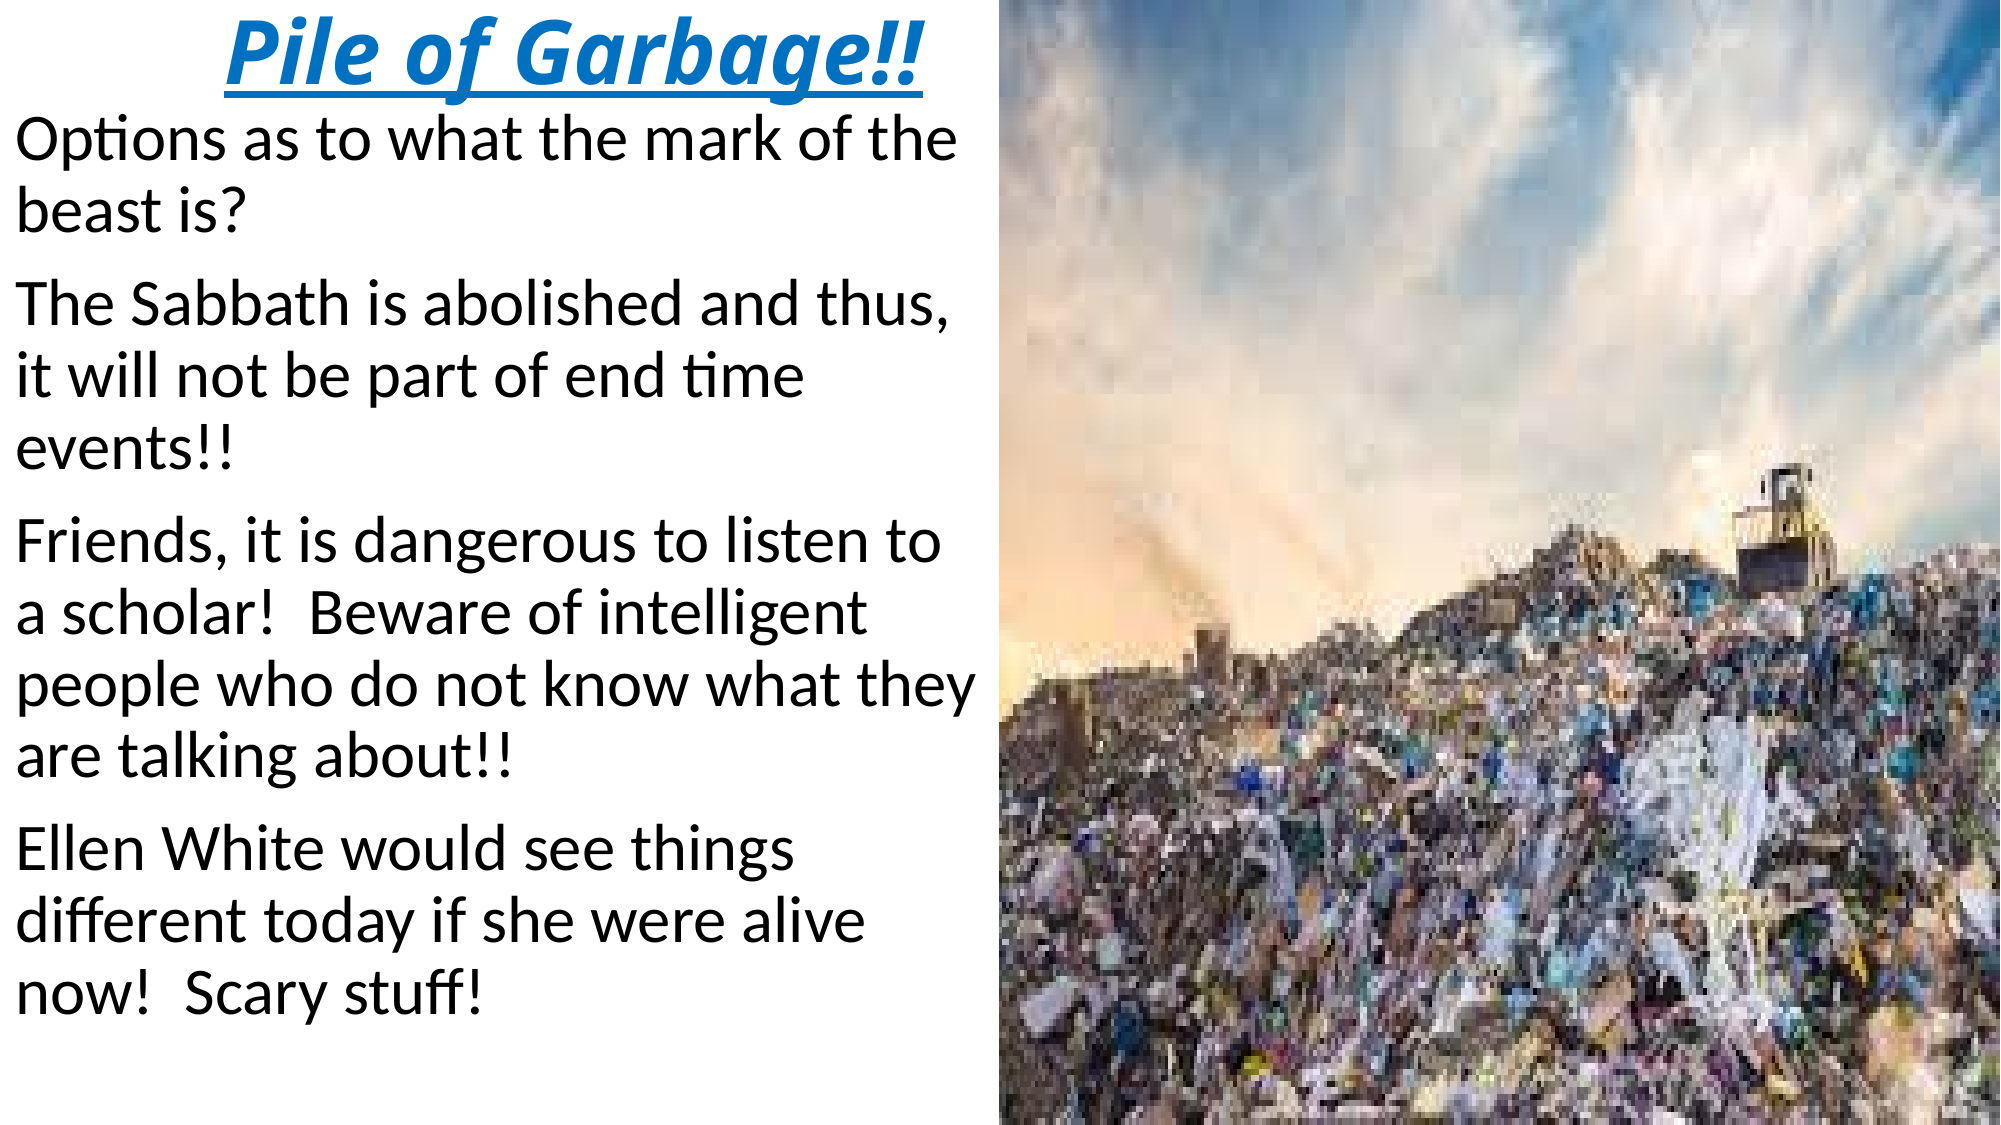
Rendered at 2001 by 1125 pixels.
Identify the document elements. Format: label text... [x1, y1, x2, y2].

list Options as to what the mark of the beast is? The Sabbath is abolished and thus, it will not be part of end time events!! Friends, it is dangerous to listen to a scholar! Beware of intelligent people who do not know what they are talking about!! Ellen White would see things different today if she were alive now! Scary stuff! [0, 95, 999, 1125]
title Pile of Garbage!! [0, 0, 999, 95]
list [999, 0, 2000, 1125]
